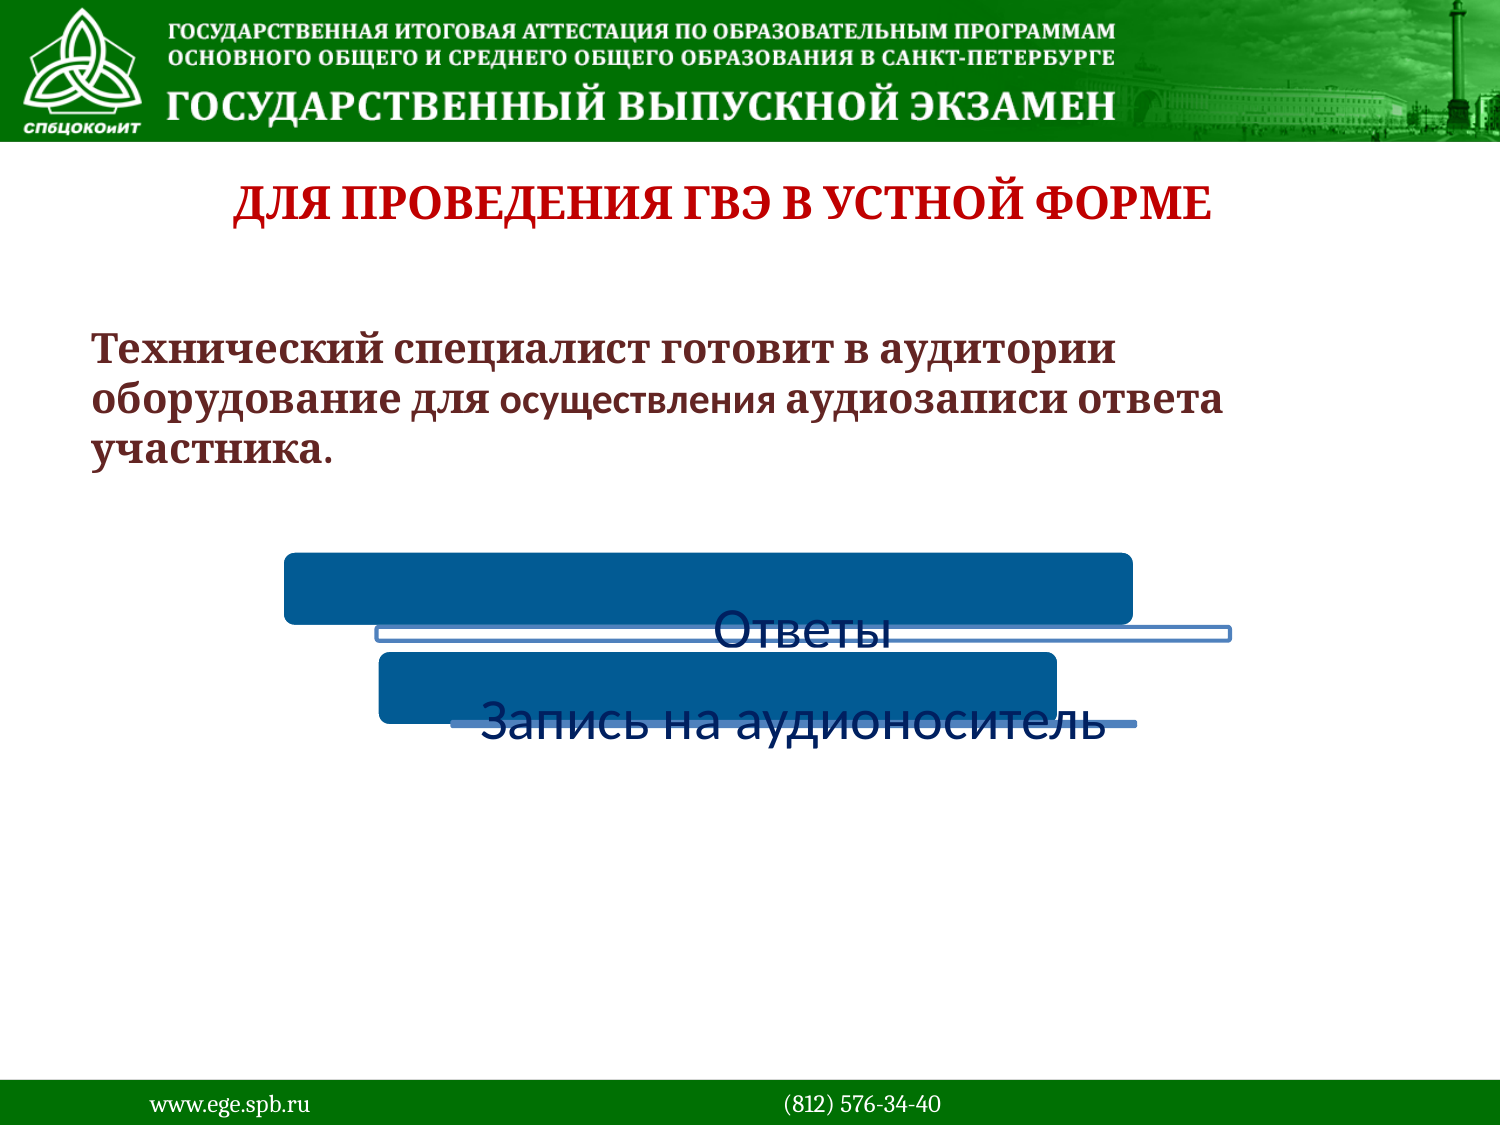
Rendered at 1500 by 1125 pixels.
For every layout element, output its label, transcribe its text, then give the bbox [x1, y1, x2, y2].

text_box ДЛЯ проведения ГВЭ в УСТНой ФОРМе [0, 137, 1447, 266]
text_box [162, 550, 1349, 826]
text_box Технический специалист готовит в аудитории оборудование для осуществления аудиозаписи ответа участника. [76, 314, 1436, 480]
text_box www.ege.spb.ru (812) 576-34-40 [0, 1080, 1500, 1125]
picture [0, 0, 1500, 1080]
